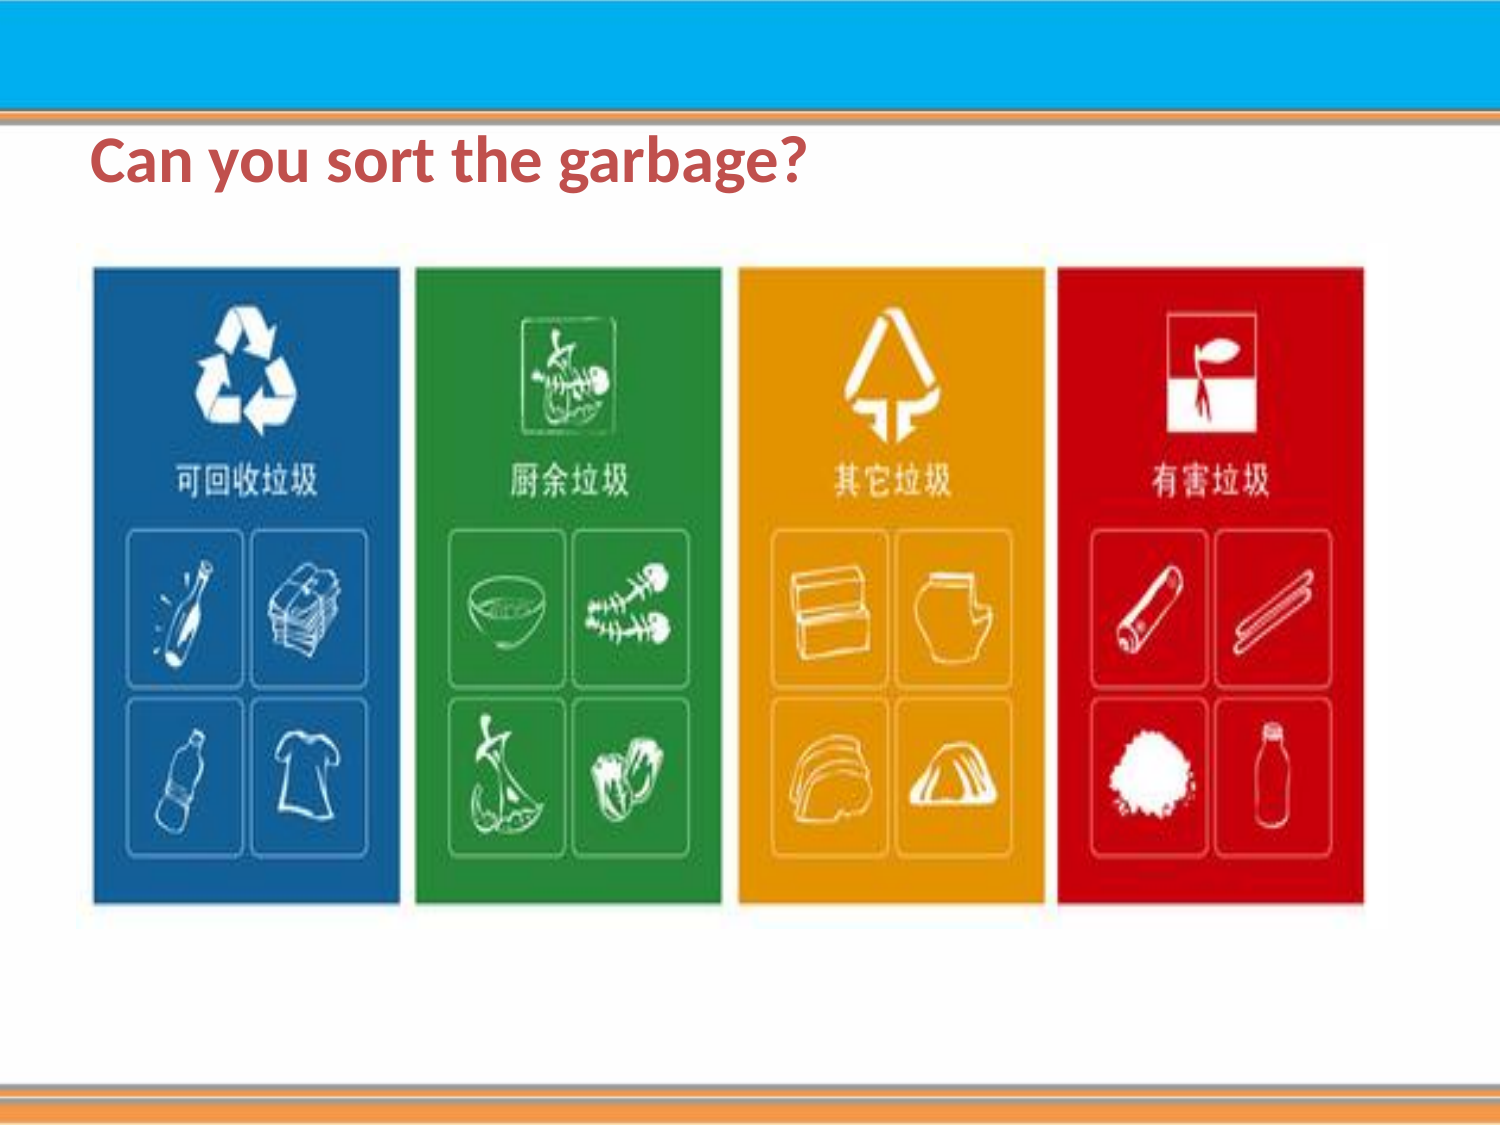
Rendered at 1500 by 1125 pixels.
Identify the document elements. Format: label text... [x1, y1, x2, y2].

picture [0, 107, 1500, 1125]
title Can you sort the garbage? [75, 78, 1425, 233]
